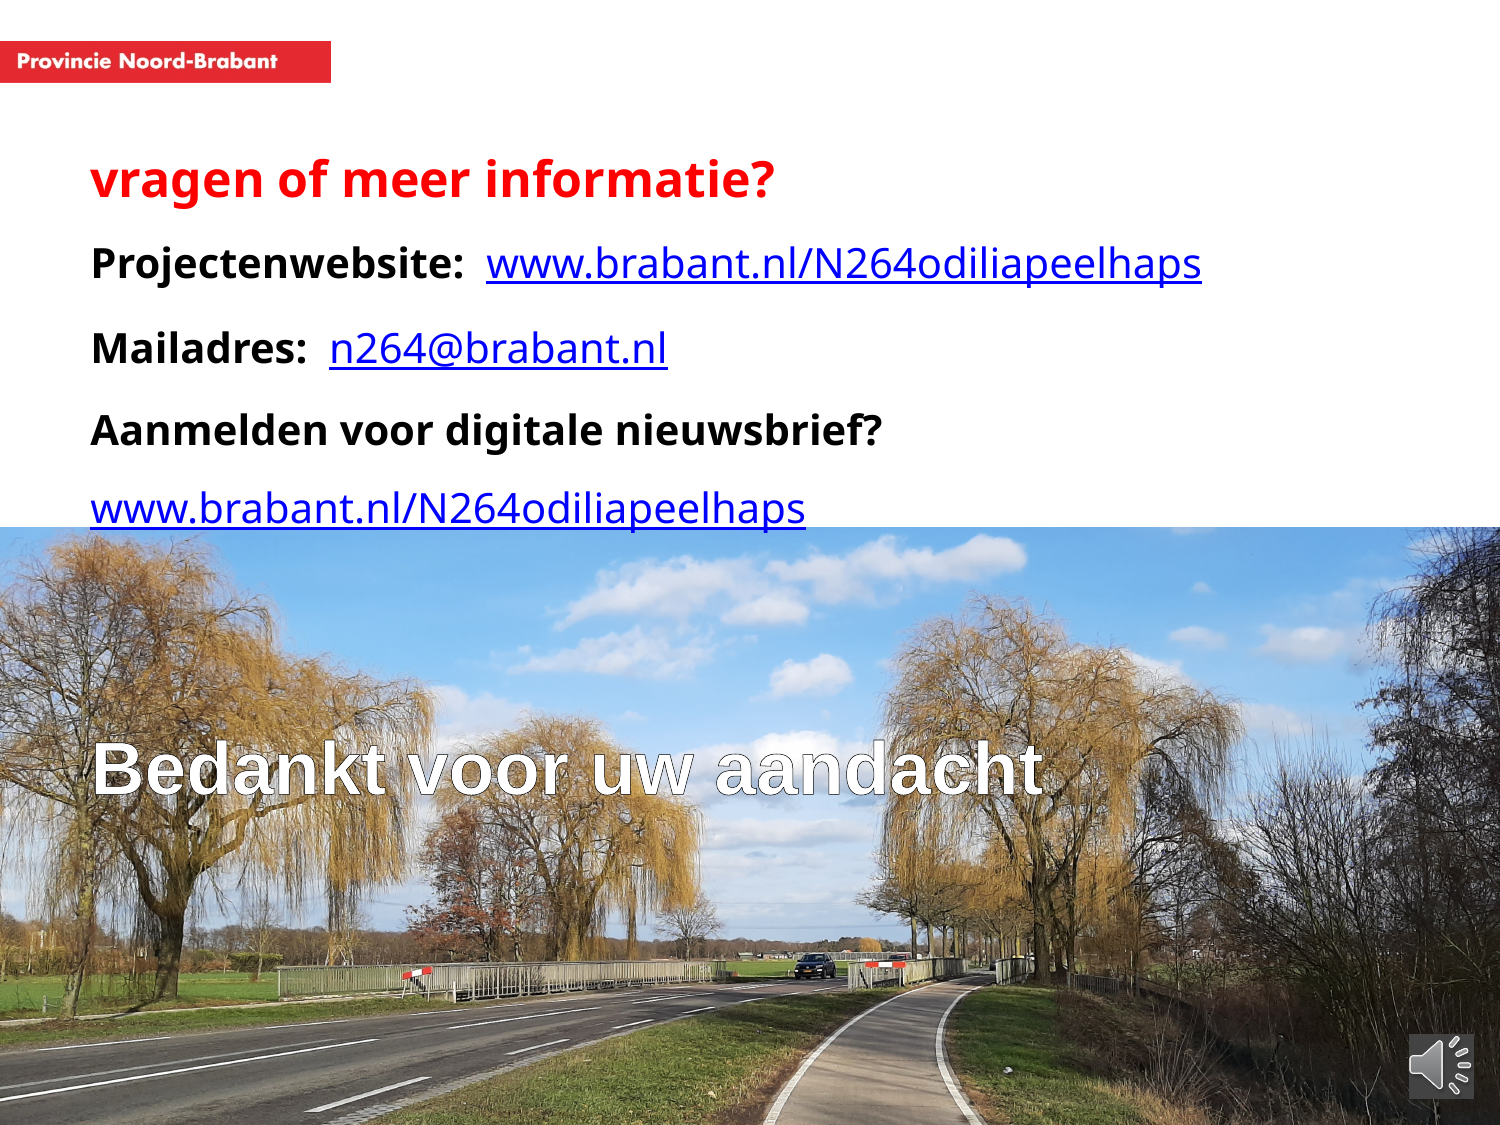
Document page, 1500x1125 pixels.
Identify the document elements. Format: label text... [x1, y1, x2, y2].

title vragen of meer informatie? Projectenwebsite: www.brabant.nl/N264odiliapeelhaps Mailadres: n264@brabant.nl Aanmelden voor digitale nieuwsbrief? www.brabant.nl/N264odiliapeelhaps Bedankt voor uw aandacht [90, 117, 1494, 526]
picture [0, 41, 331, 83]
picture [0, 527, 1500, 1125]
